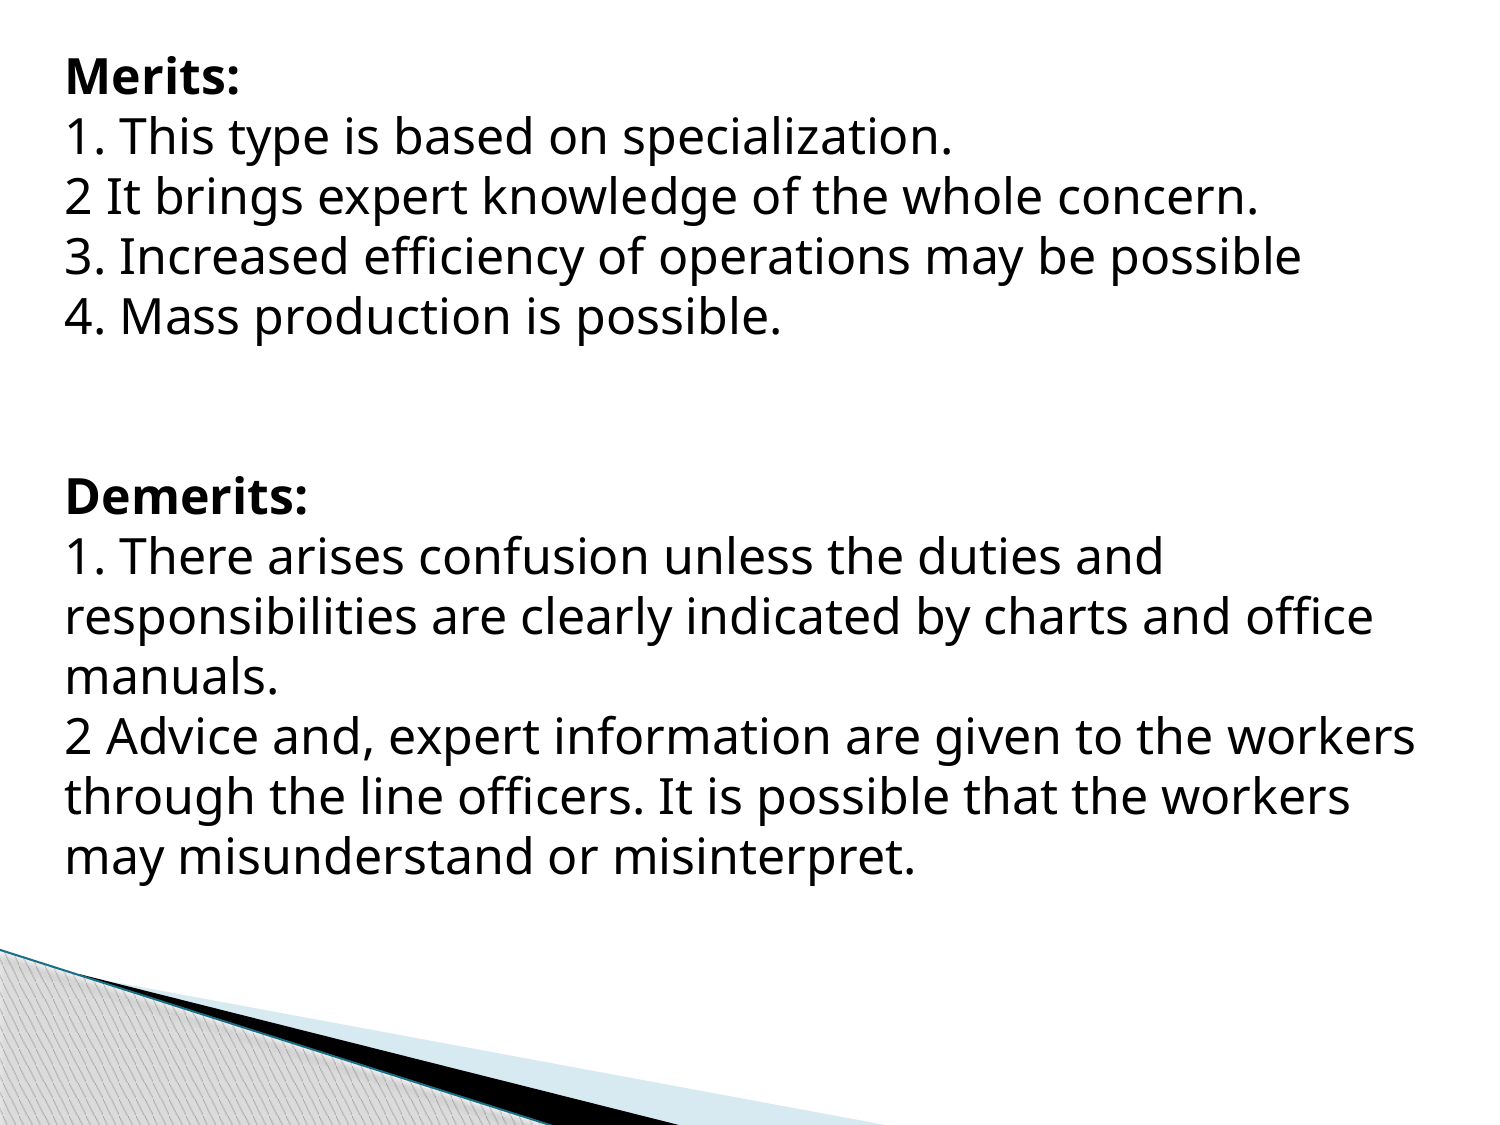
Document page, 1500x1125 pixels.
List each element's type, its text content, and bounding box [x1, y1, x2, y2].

text_box Merits: 1. This type is based on specialization. 2 It brings expert knowledge of the whole concern. 3. Increased efficiency of operations may be possible 4. Mass production is possible. Demerits: 1. There arises confusion unless the duties and responsibilities are clearly indicated by charts and office manuals. 2 Advice and, expert information are given to the workers through the line officers. It is possible that the workers may misunderstand or misinterpret. [50, 37, 1438, 961]
